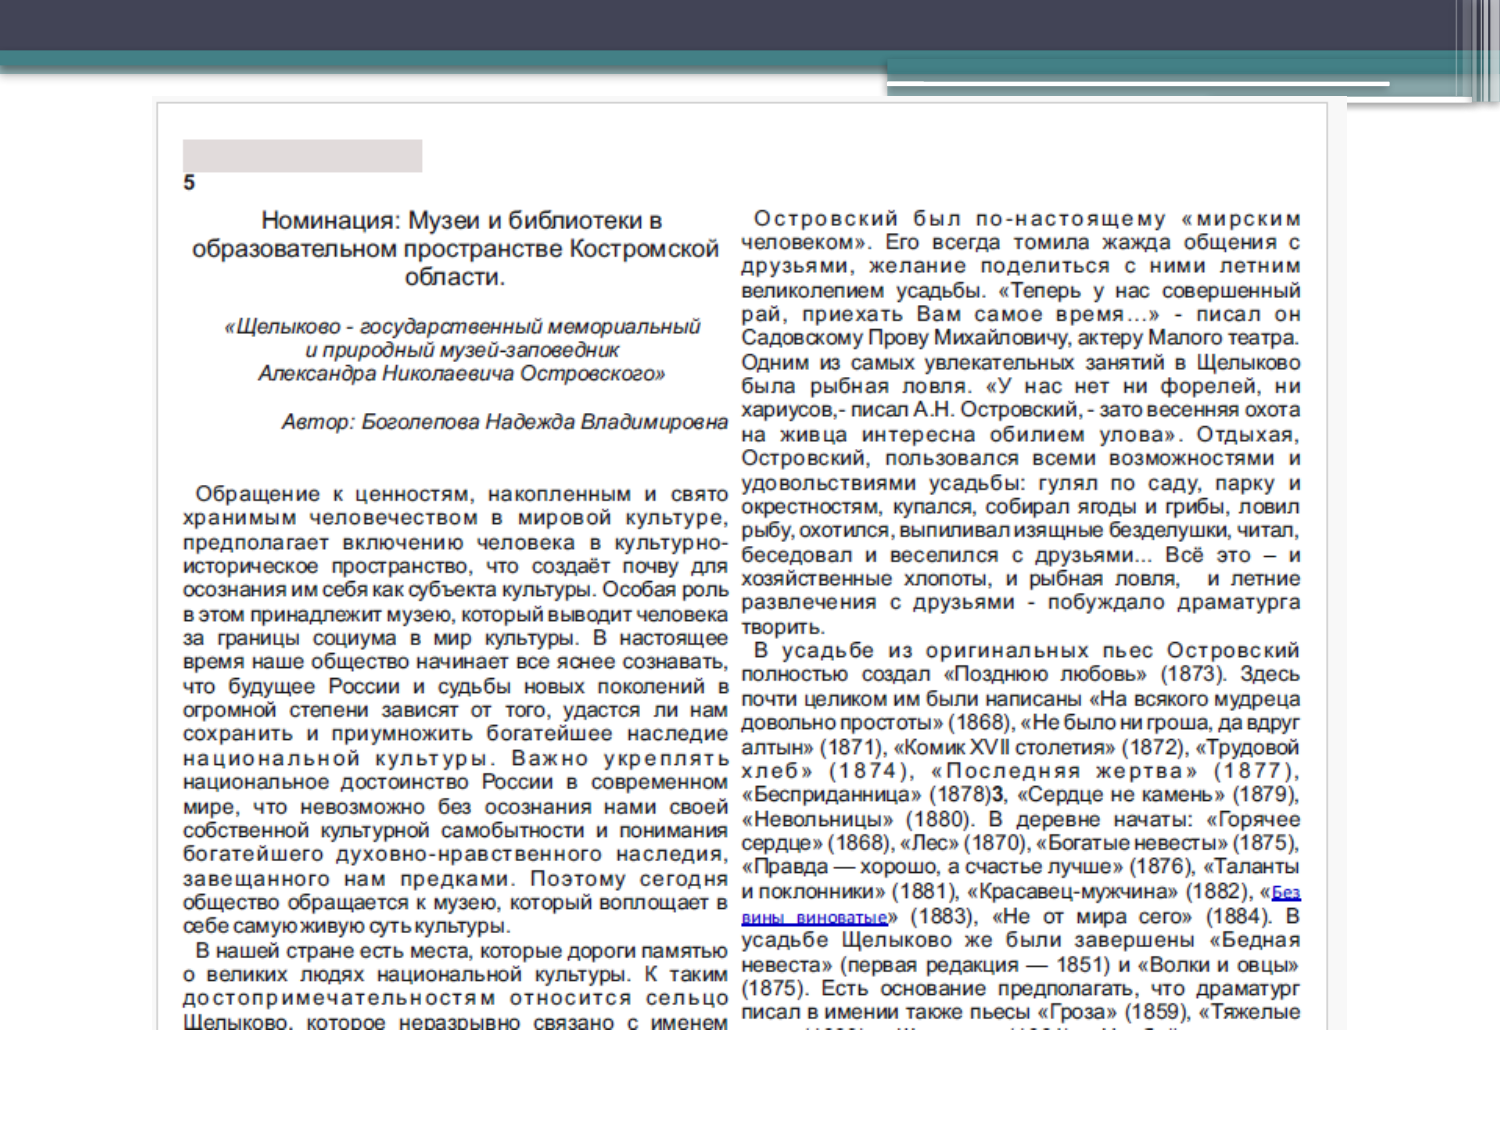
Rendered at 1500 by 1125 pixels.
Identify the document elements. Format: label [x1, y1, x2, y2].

picture [152, 96, 1348, 1030]
